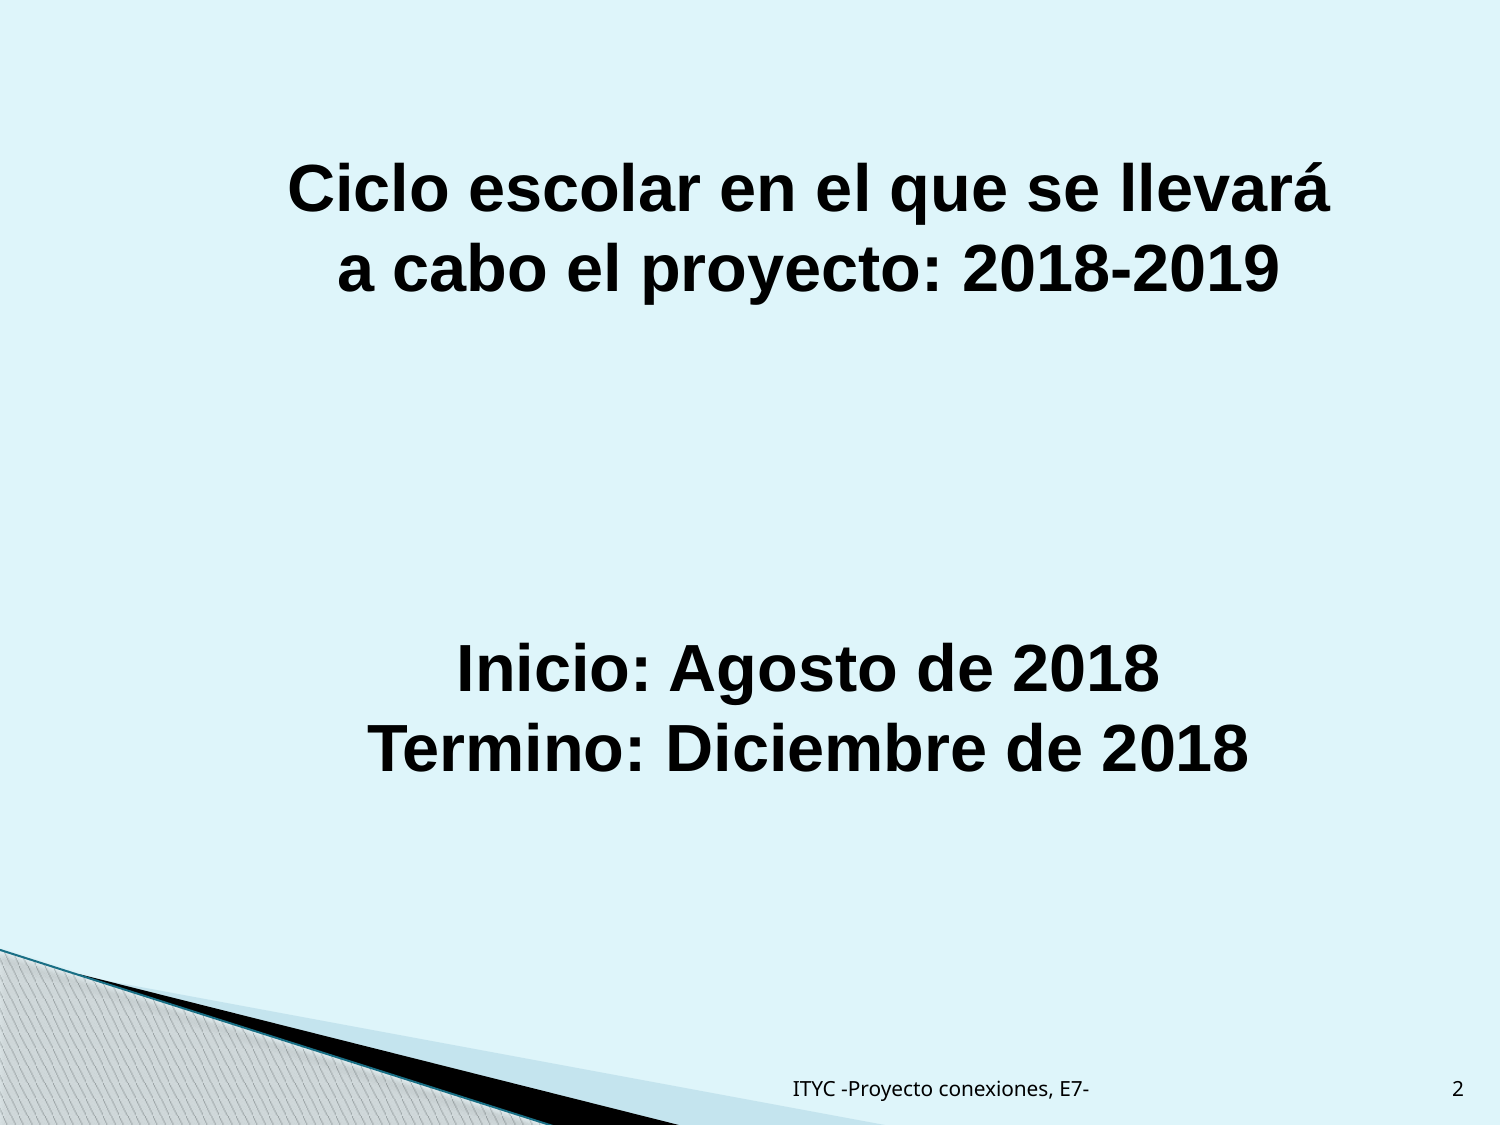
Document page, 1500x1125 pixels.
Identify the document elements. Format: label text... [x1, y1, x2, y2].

footer ITYC -Proyecto conexiones, E7- [718, 1051, 1105, 1112]
slide_number 2 [1418, 1051, 1479, 1112]
text_box Ciclo escolar en el que se llevará a cabo el proyecto: 2018-2019 Inicio: Agosto de 2018 Termino: Diciembre de 2018 [253, 137, 1365, 792]
